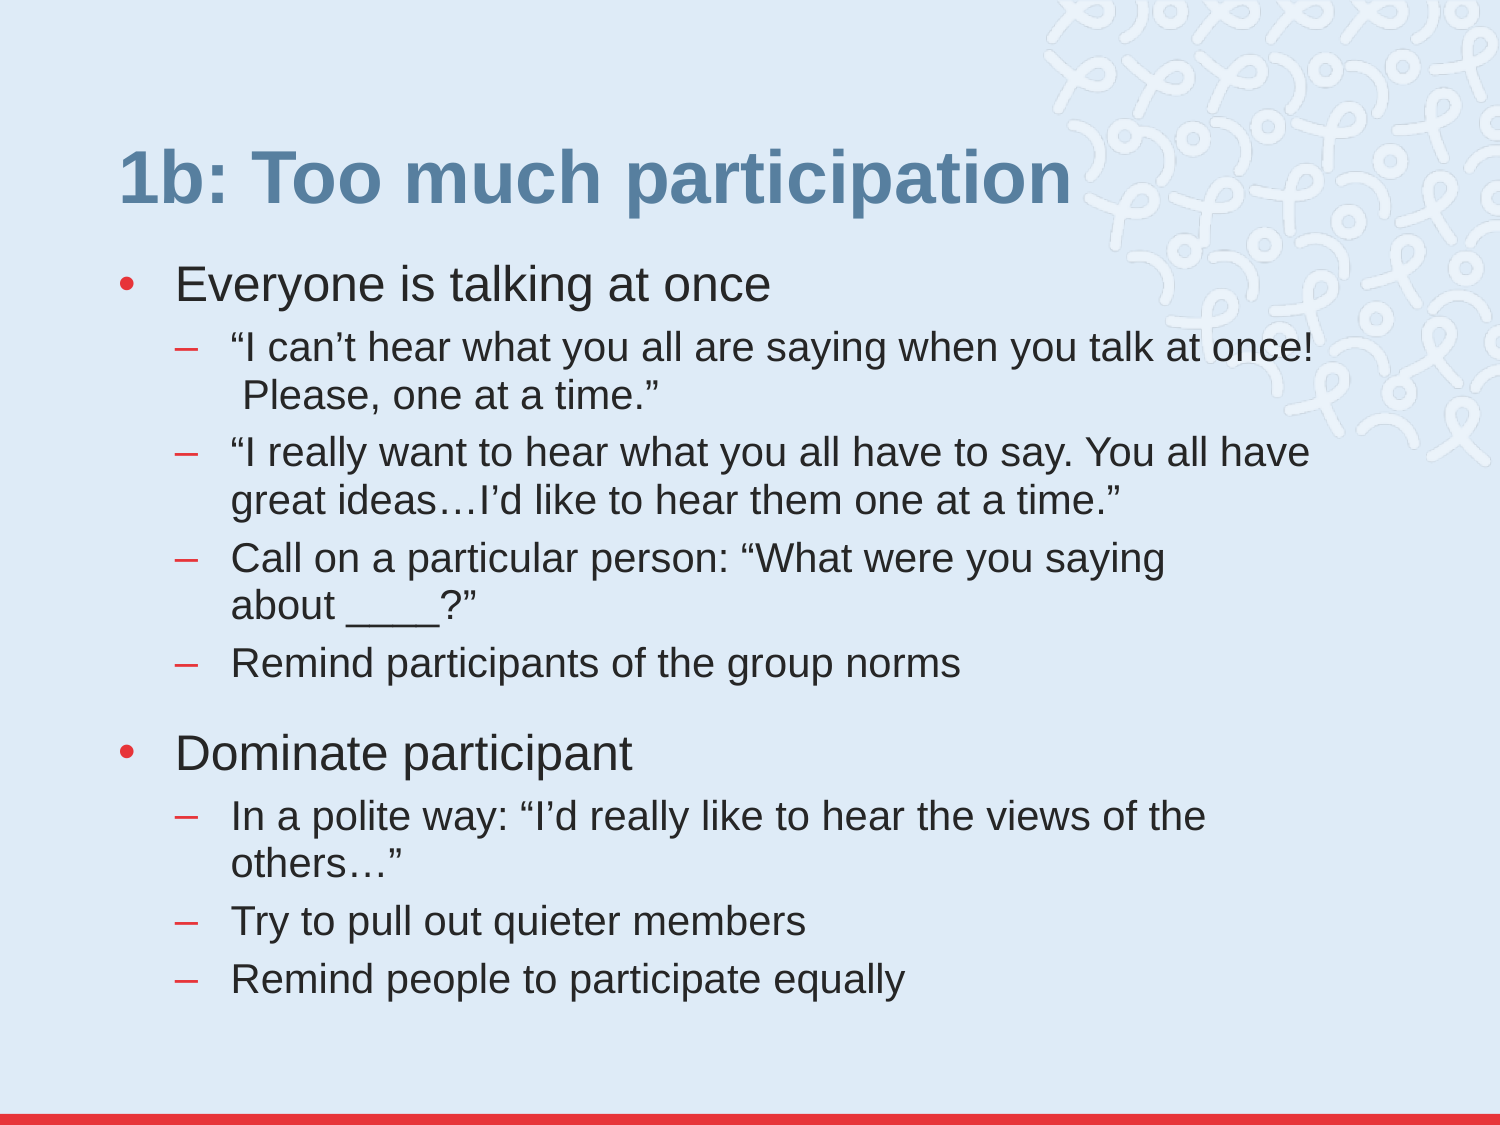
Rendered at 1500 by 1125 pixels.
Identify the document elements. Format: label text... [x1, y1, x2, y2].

list Everyone is talking at once “I can’t hear what you all are saying when you talk at once! Please, one at a time.” “I really want to hear what you all have to say. You all have great ideas…I’d like to hear them one at a time.” Call on a particular person: “What were you saying about ____?” Remind participants of the group norms Dominate participant In a polite way: “I’d really like to hear the views of the others…” Try to pull out quieter members Remind people to participate equally [103, 248, 1335, 1058]
title 1b: Too much participation [103, 96, 1397, 228]
